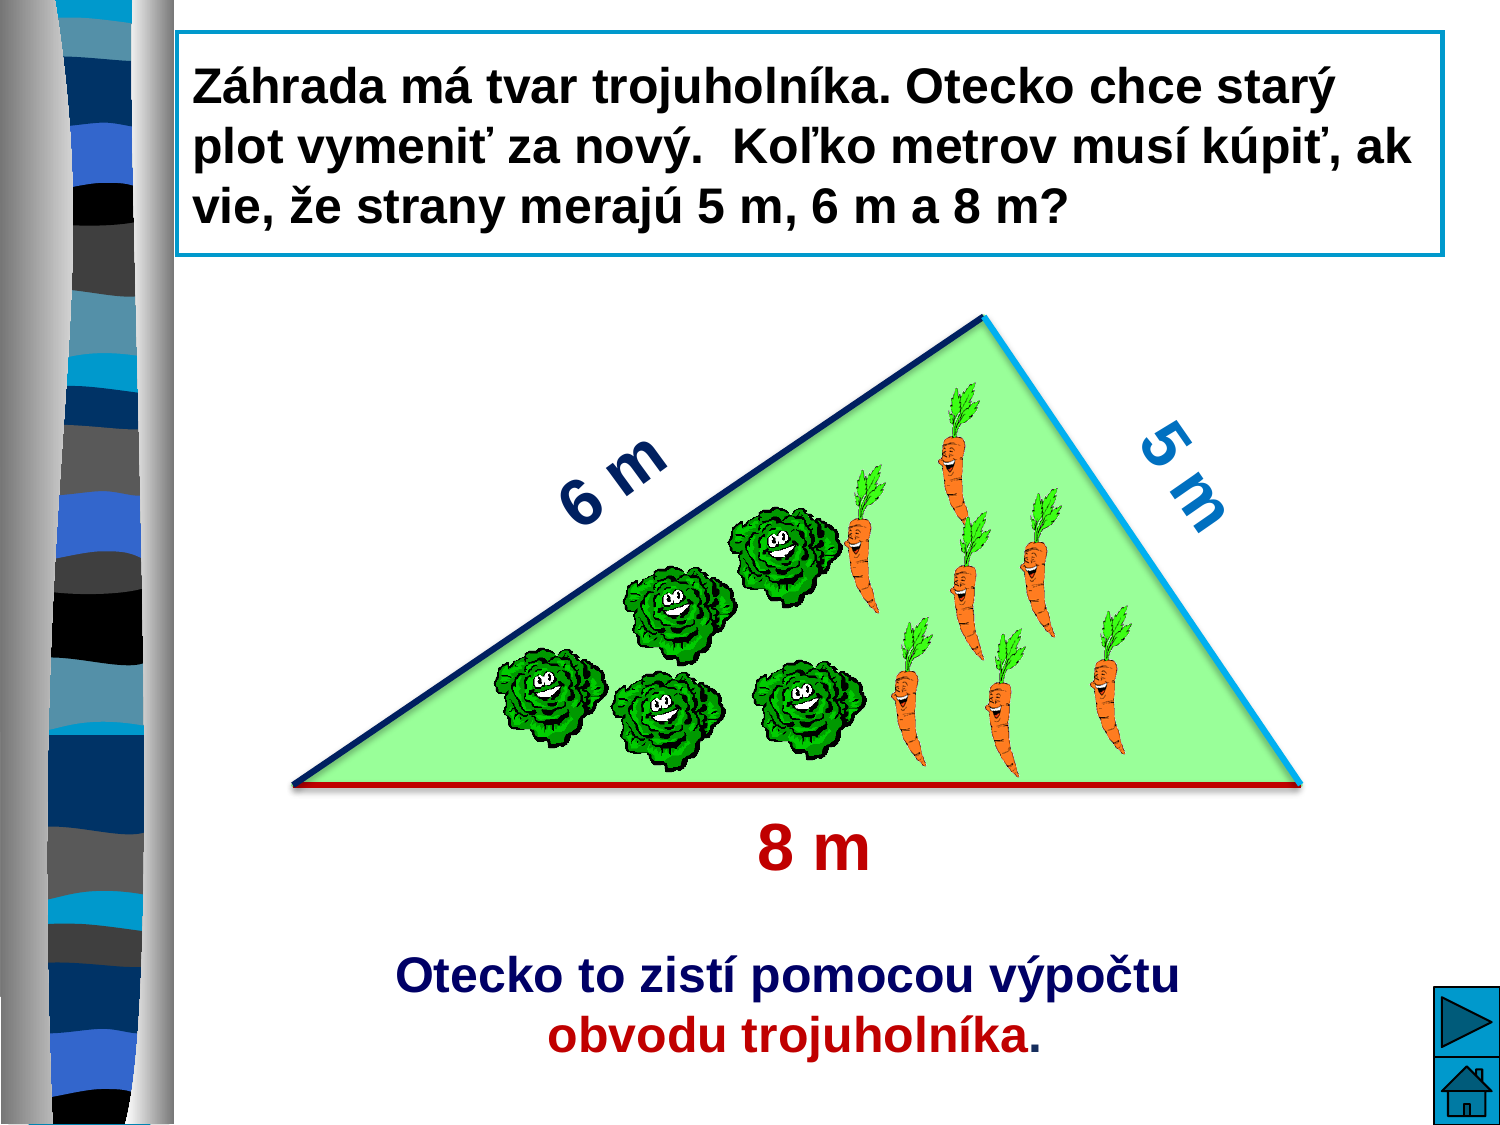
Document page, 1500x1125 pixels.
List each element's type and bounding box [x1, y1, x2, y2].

picture [1089, 573, 1133, 755]
picture [491, 433, 887, 776]
text_box [1433, 987, 1500, 1125]
picture [890, 585, 934, 767]
text_box [163, 205, 1428, 1125]
title [175, 30, 1445, 257]
picture [937, 351, 1063, 779]
picture [749, 656, 868, 764]
